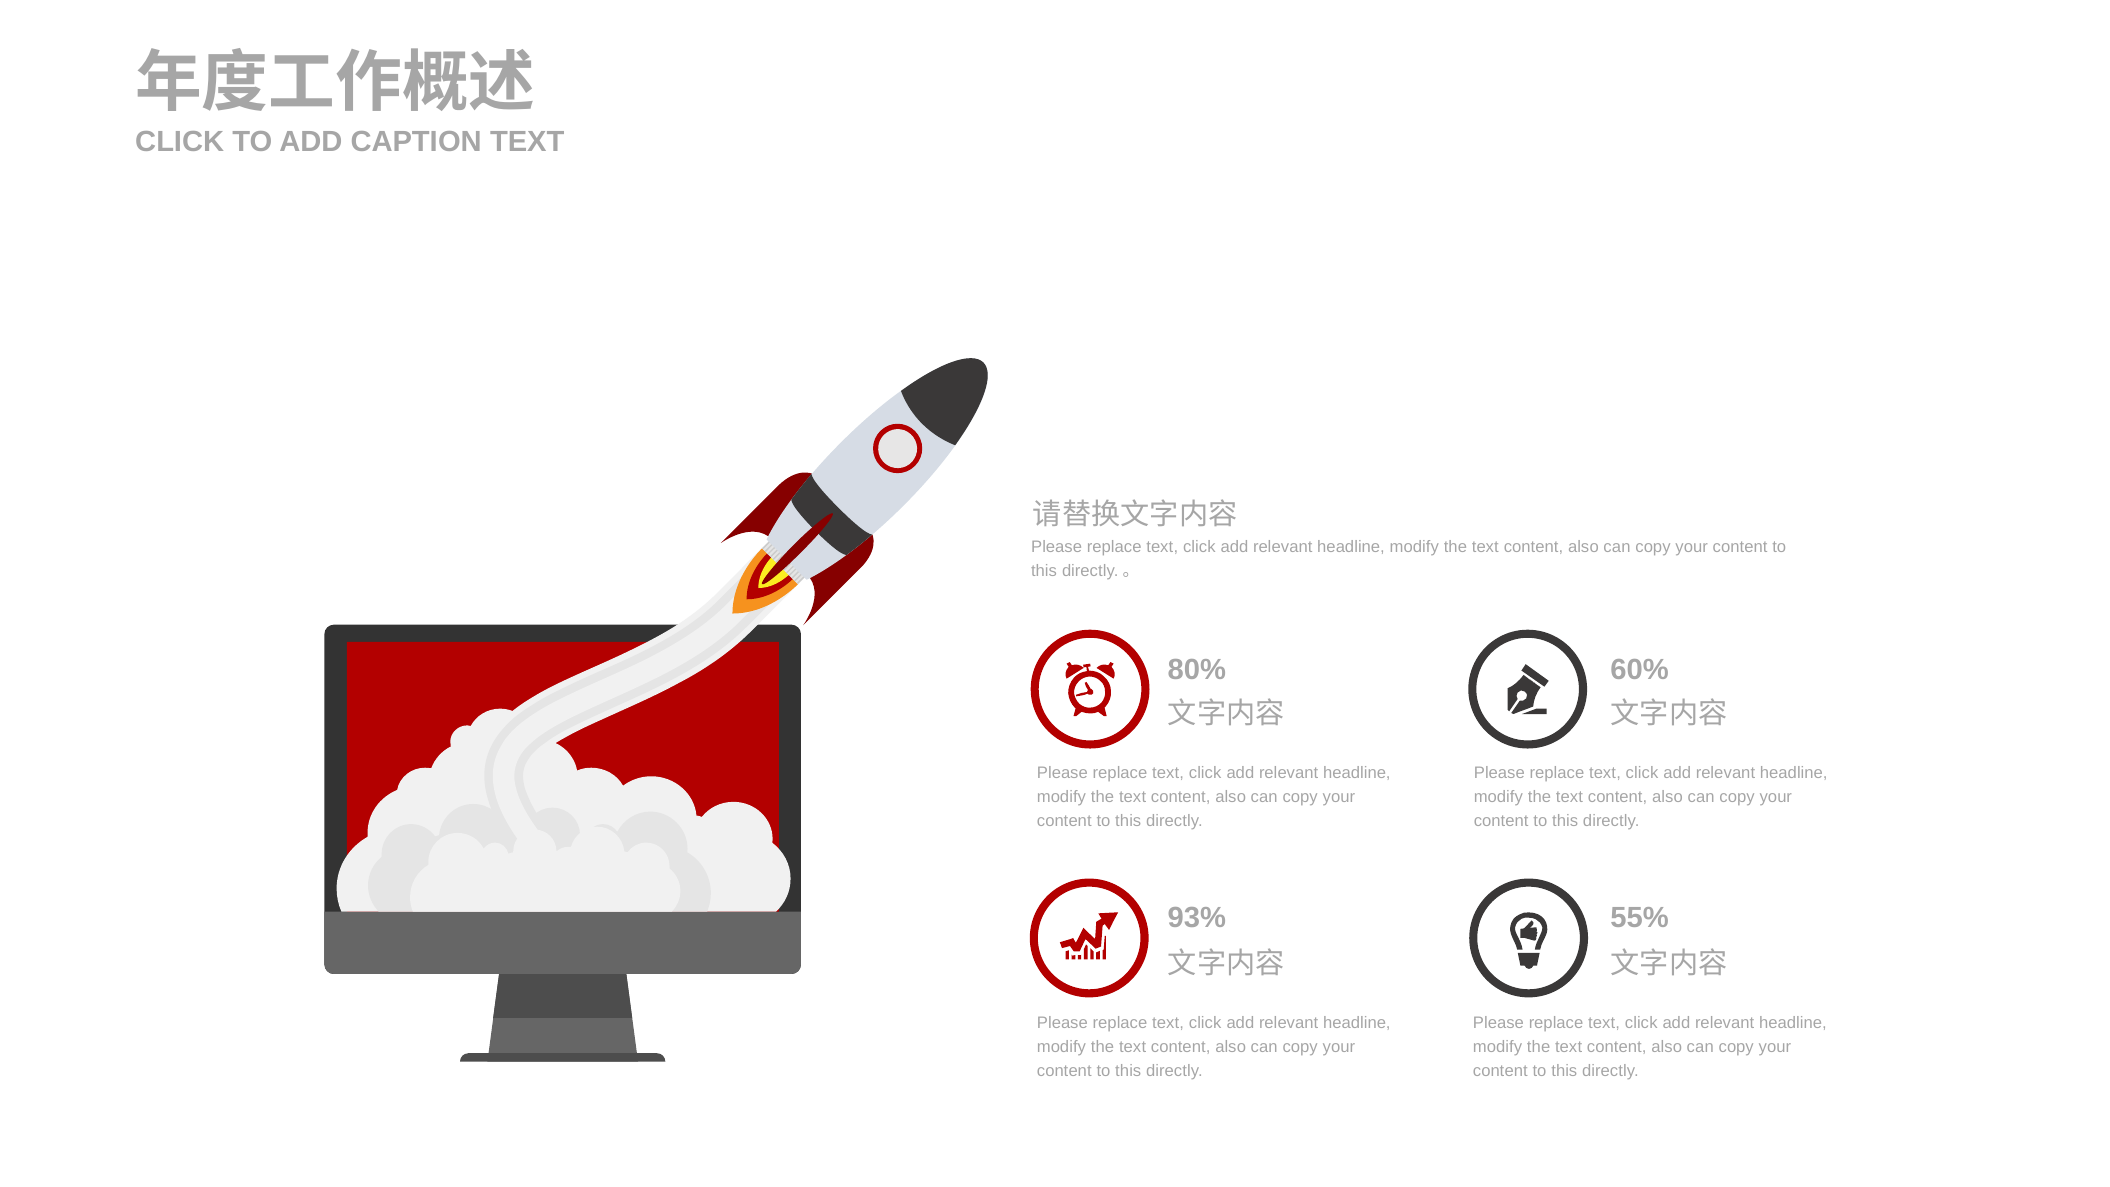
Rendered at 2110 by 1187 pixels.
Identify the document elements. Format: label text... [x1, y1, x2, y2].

text_box 文字内容 [1153, 680, 1300, 737]
text_box [1065, 662, 1111, 717]
text_box Please replace text, click add relevant headline, modify the text content, also can copy your content to this directly. [1022, 750, 1416, 837]
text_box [324, 345, 1001, 1062]
text_box Please replace text, click add relevant headline, modify the text content, also can copy your content to this directly. [1459, 750, 1853, 837]
text_box [1468, 877, 1590, 999]
text_box [1467, 628, 1589, 750]
text_box Please replace text, click add relevant headline, modify the text content, also can copy your content to this directly. [1022, 1000, 1416, 1087]
text_box [1507, 664, 1549, 715]
text_box [1028, 877, 1150, 999]
text_box [1096, 662, 1115, 679]
text_box 文字内容 [1153, 930, 1300, 988]
text_box 年度工作概述 [135, 38, 596, 119]
text_box Please replace text, click add relevant headline, modify the text content, also can copy your content to this directly.。 [1016, 524, 1825, 588]
text_box [1029, 628, 1151, 750]
text_box [1510, 912, 1548, 950]
text_box 80% [1152, 636, 1242, 693]
text_box [1065, 950, 1069, 960]
text_box [1059, 912, 1119, 952]
text_box 文字内容 [1595, 680, 1743, 737]
text_box Please replace text, click add relevant headline, modify the text content, also can copy your content to this directly. [1458, 1000, 1852, 1087]
text_box 文字内容 [1595, 930, 1743, 988]
text_box 60% [1595, 636, 1684, 693]
text_box CLICK TO ADD CAPTION TEXT [135, 122, 596, 158]
text_box [1102, 935, 1106, 960]
text_box [1090, 948, 1094, 960]
text_box 请替换文字内容 [1018, 481, 1253, 524]
text_box [1517, 952, 1540, 969]
text_box [1096, 950, 1100, 960]
text_box [1083, 944, 1088, 960]
text_box 55% [1595, 883, 1684, 941]
text_box 93% [1152, 883, 1242, 941]
